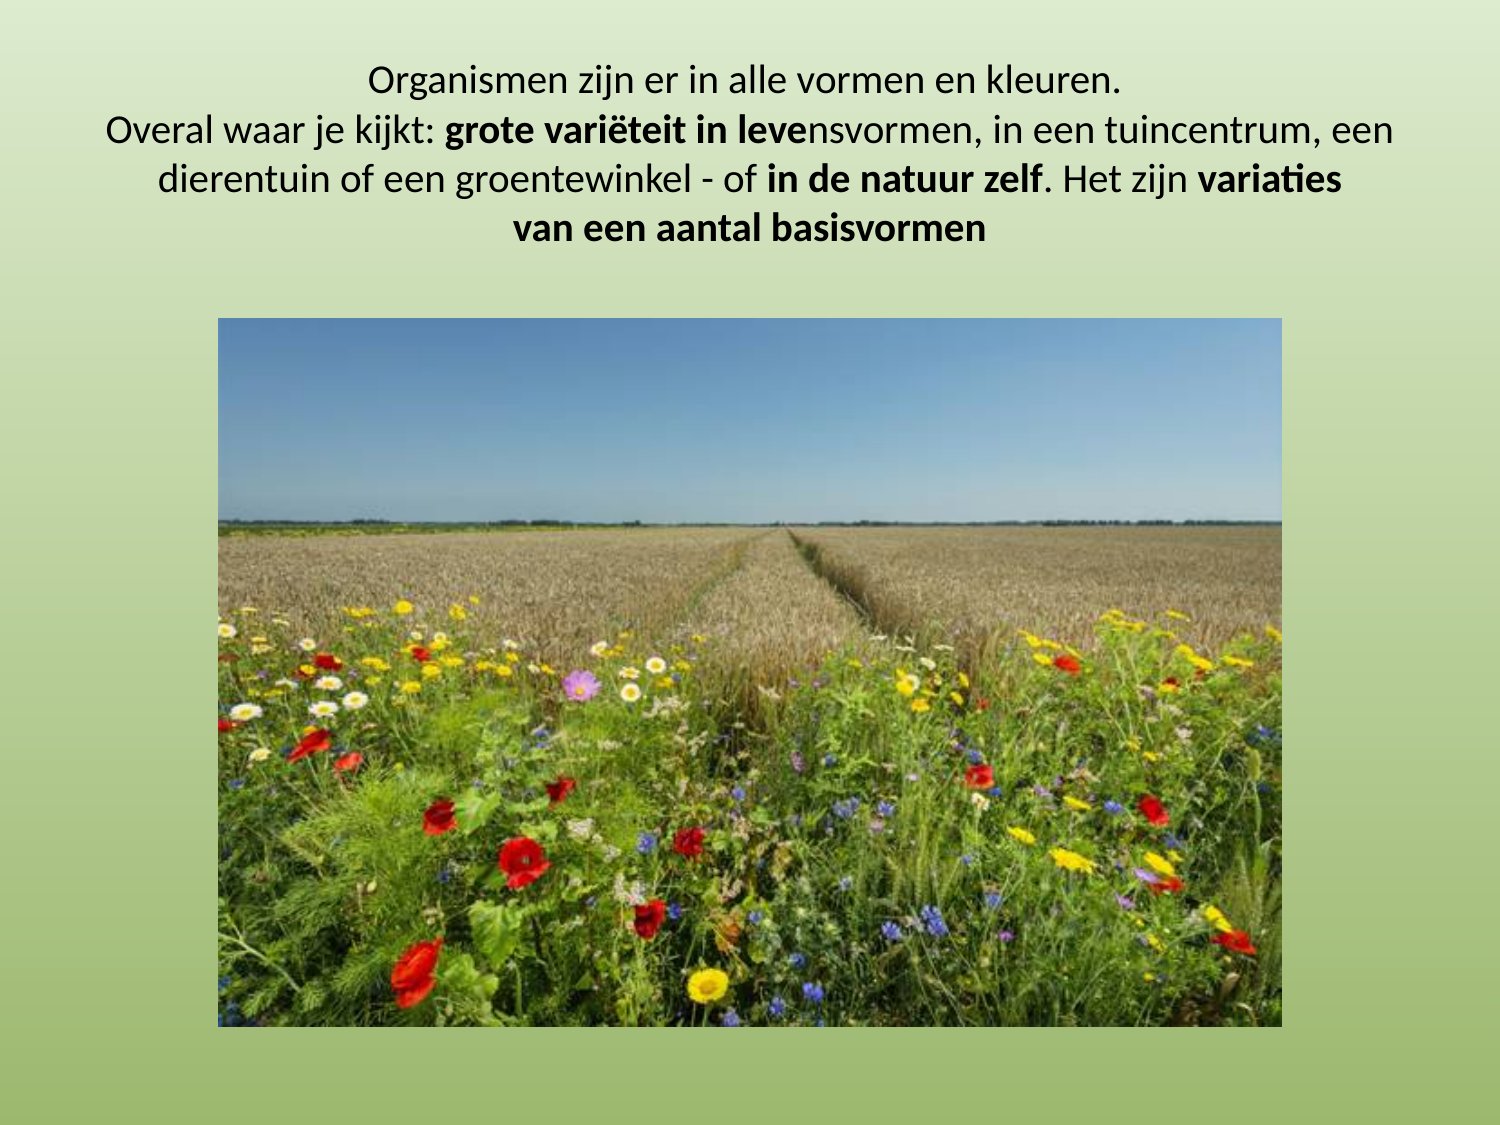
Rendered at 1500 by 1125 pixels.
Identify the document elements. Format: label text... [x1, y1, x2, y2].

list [218, 318, 1282, 1028]
title Organismen zijn er in alle vormen en kleuren. Overal waar je kijkt: grote variëteit in levensvormen, in een tuincentrum, een dierentuin of een groentewinkel - of in de natuur zelf. Het zijn variaties van een aantal basisvormen [75, 45, 1425, 339]
